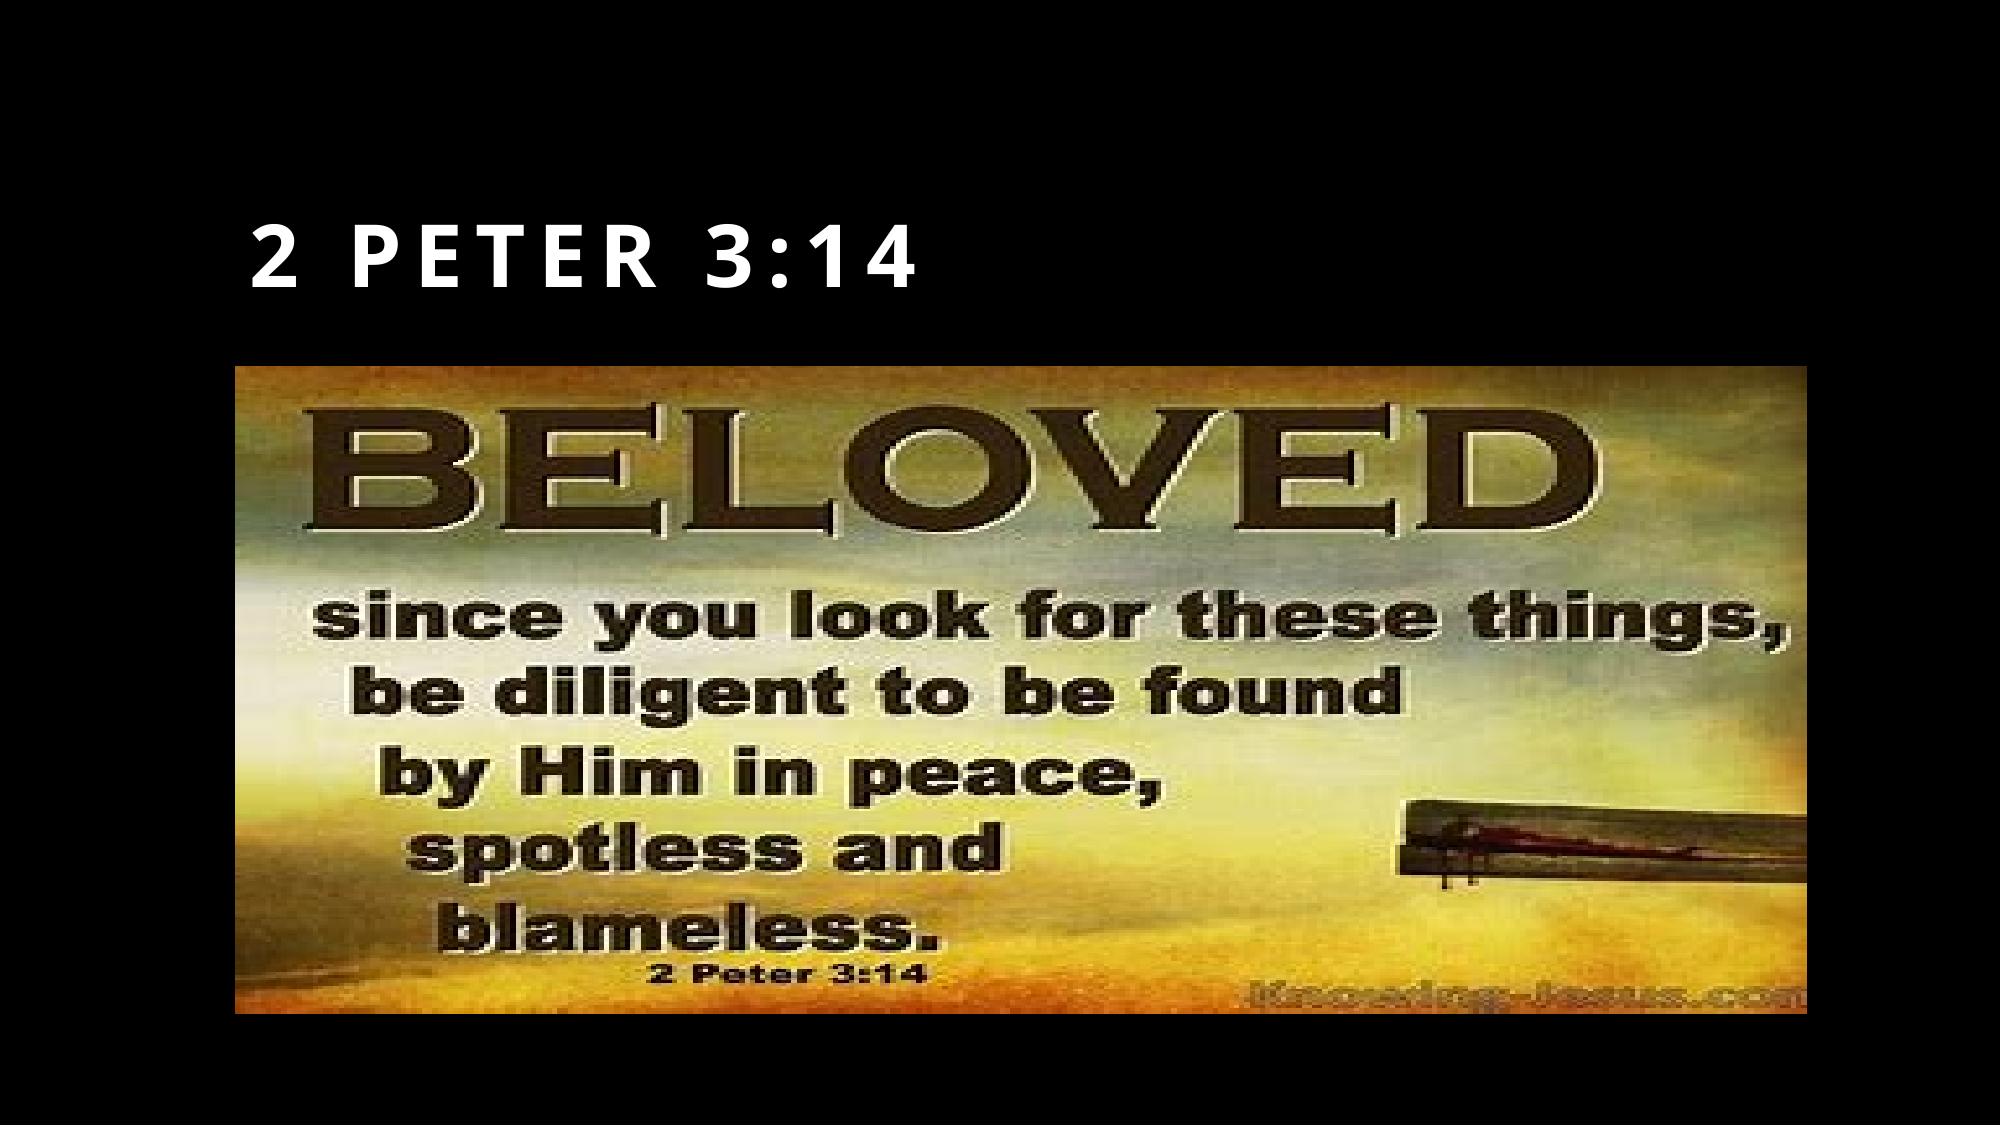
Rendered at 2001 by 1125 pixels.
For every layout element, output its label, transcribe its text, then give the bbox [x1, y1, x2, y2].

title 2 PETER 3:14 [234, 171, 1750, 313]
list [235, 366, 1807, 1014]
